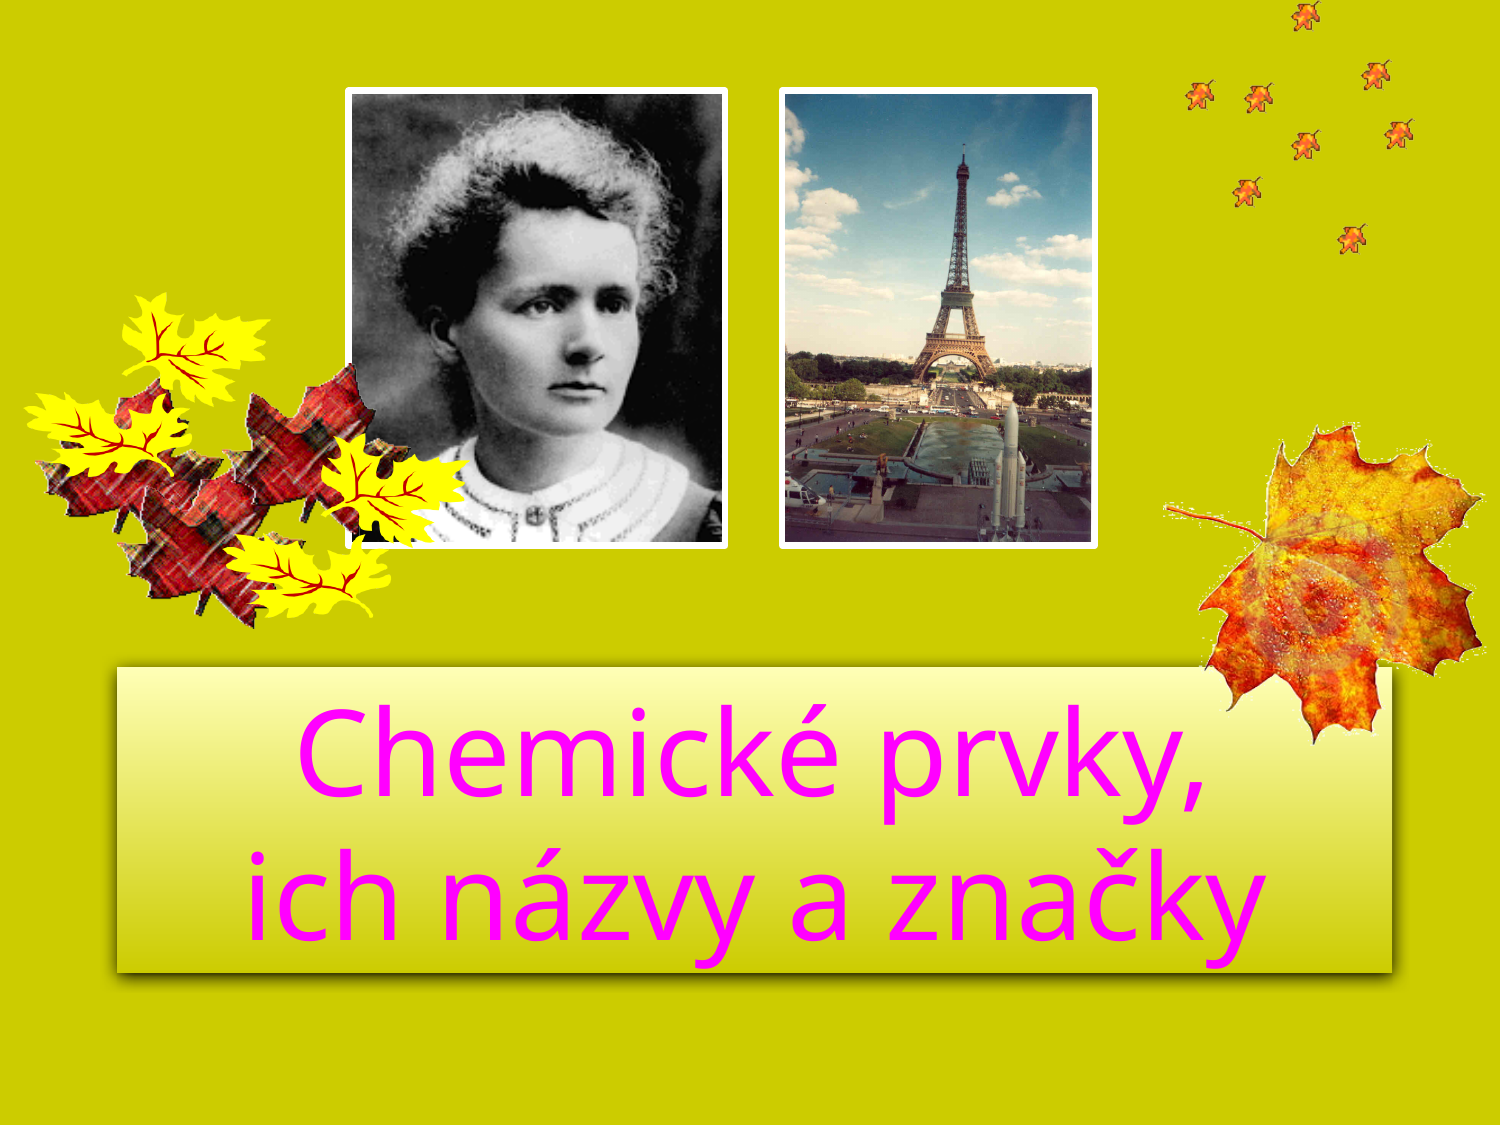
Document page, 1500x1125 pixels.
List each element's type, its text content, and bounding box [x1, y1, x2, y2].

picture [1162, 421, 1500, 748]
picture [351, 93, 723, 543]
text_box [1183, 0, 1477, 420]
title Chemické prvky, ich názvy a značky [117, 667, 1393, 973]
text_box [23, 292, 471, 630]
picture [784, 93, 1092, 543]
